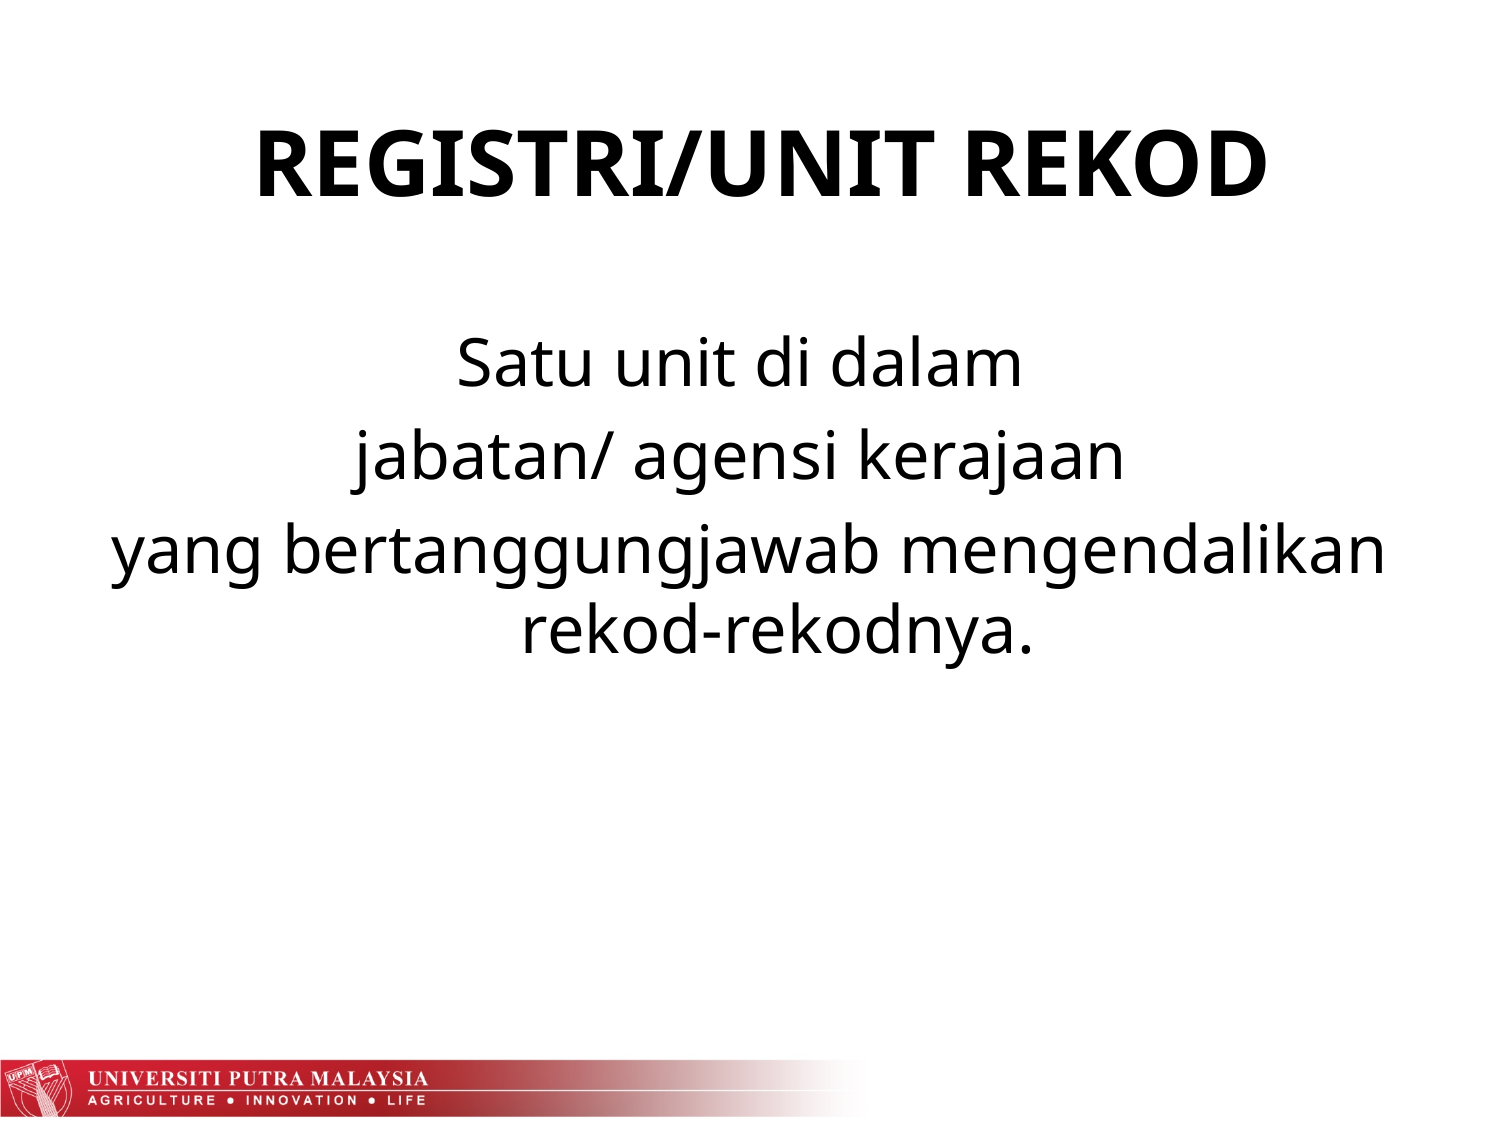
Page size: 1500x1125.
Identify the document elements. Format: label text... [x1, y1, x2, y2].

picture [0, 1052, 1201, 1125]
title REGISTRI/UNIT REKOD [99, 87, 1425, 233]
list Satu unit di dalam jabatan/ agensi kerajaan yang bertanggungjawab mengendalikan rekod-rekodnya. [75, 312, 1425, 925]
